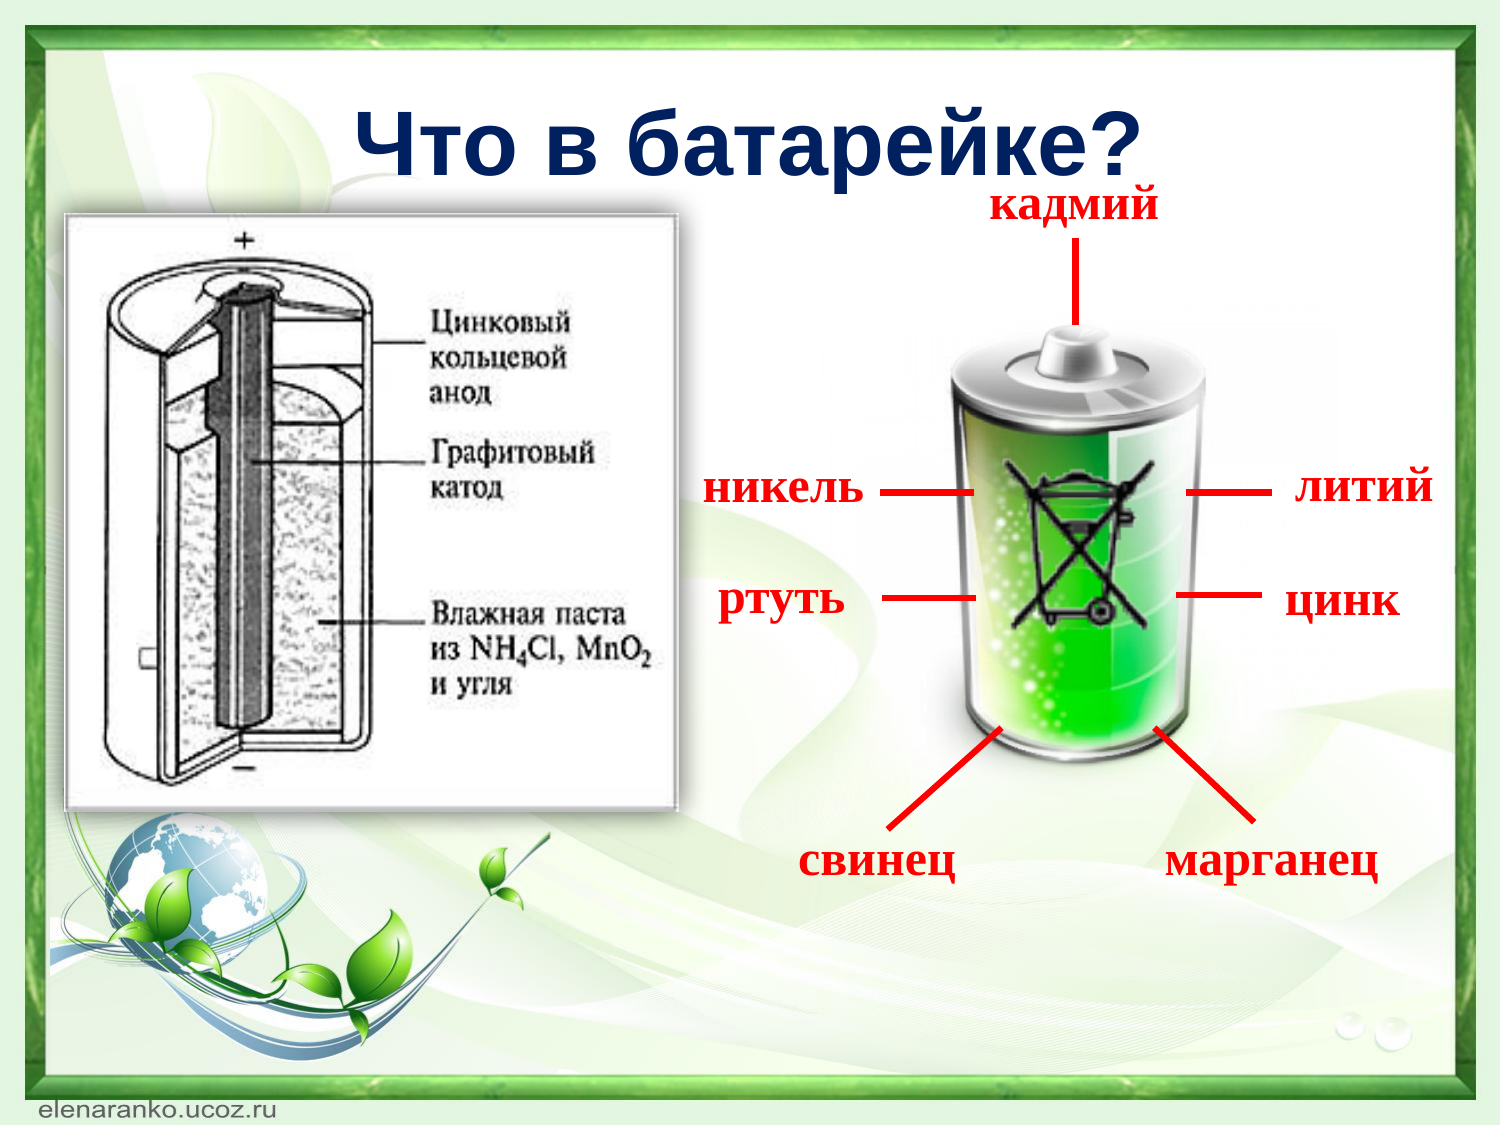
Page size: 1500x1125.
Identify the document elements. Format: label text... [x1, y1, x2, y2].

text_box марганец [1141, 817, 1402, 893]
picture [0, 0, 1500, 1125]
text_box цинк [1346, 557, 1473, 633]
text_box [1154, 727, 1255, 823]
title Что в батарейке? [75, 45, 1425, 233]
text_box кадмий [944, 162, 1205, 237]
text_box ртуть [701, 556, 813, 631]
text_box литий [1346, 444, 1495, 520]
text_box никель [701, 444, 813, 520]
text_box свинец [746, 817, 1007, 893]
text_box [887, 727, 1002, 830]
